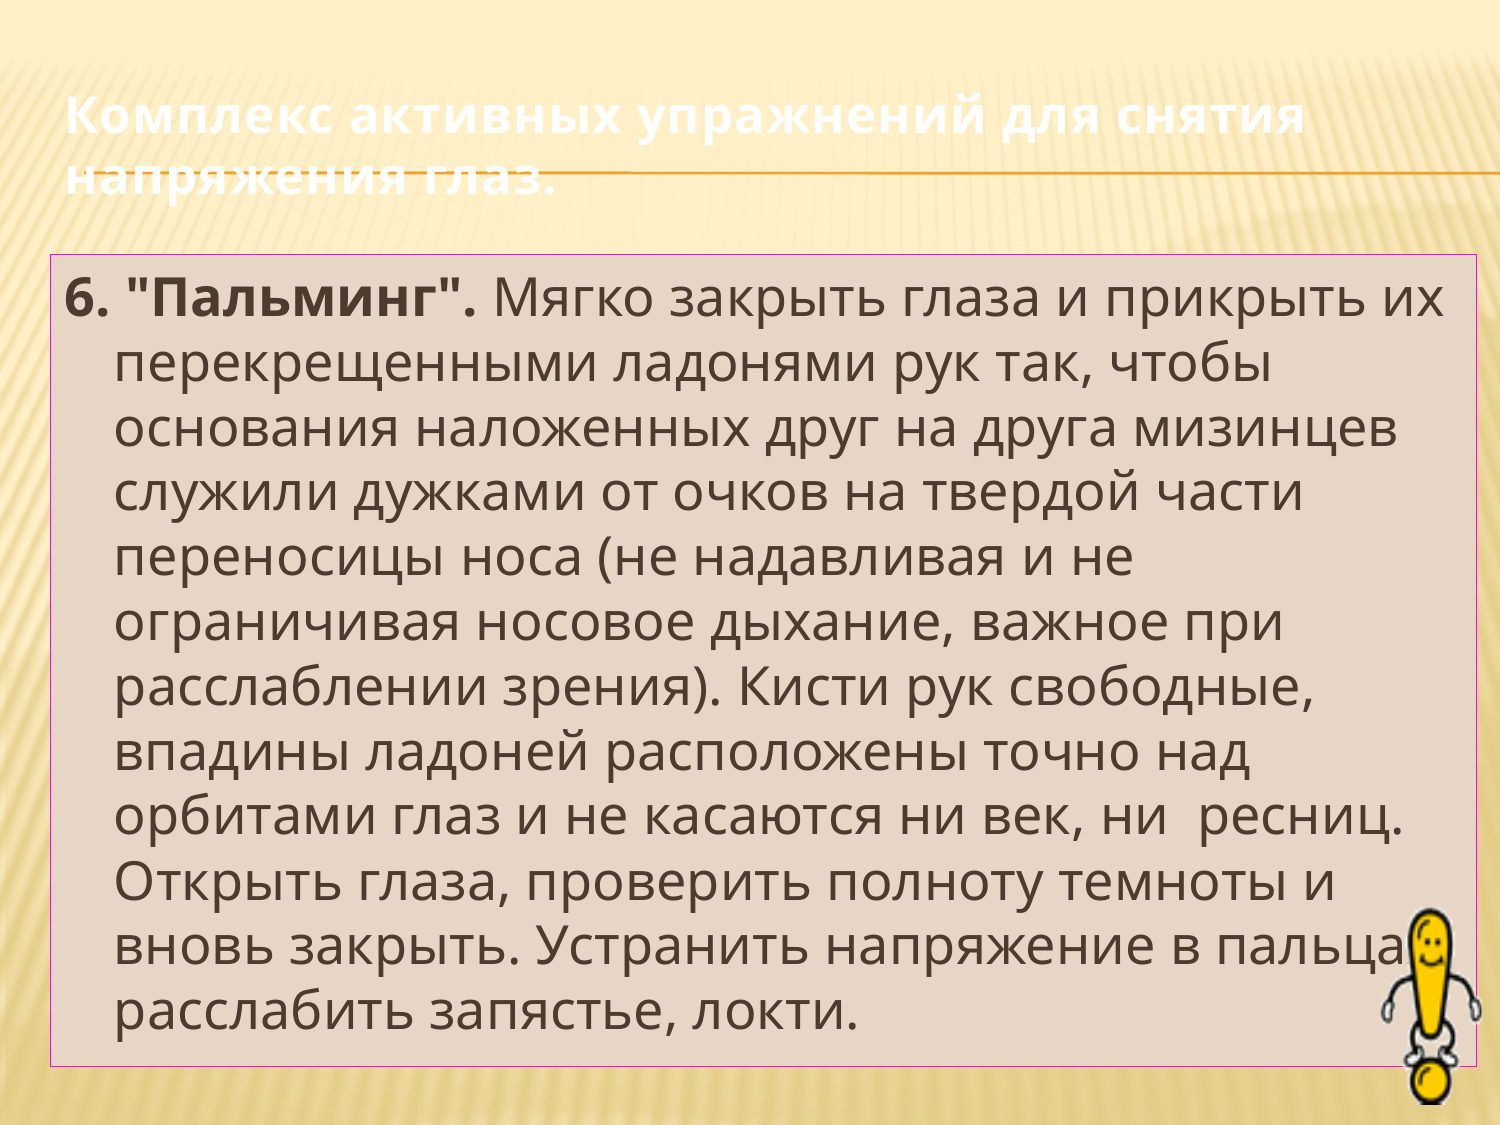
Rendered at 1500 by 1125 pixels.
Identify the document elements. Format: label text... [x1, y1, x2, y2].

picture [1363, 890, 1500, 1105]
title Комплекс активных упражнений для снятия напряжения глаз. [50, 75, 1475, 213]
list 6. "Пальминг". Мягко закрыть глаза и прикрыть их перекрещенными ладонями рук так, чтобы основания наложенных друг на друга мизинцев служили дужками от очков на твердой части переносицы носа (не надавливая и не ограничивая носовое дыхание, важное при расслаблении зрения). Кисти рук свободные, впадины ладоней расположены точно над орбитами глаз и не касаются ни век, ни ресниц. Открыть глаза, проверить полноту темноты и вновь закрыть. Устранить напряжение в пальцах, расслабить запястье, локти. [50, 254, 1477, 1067]
